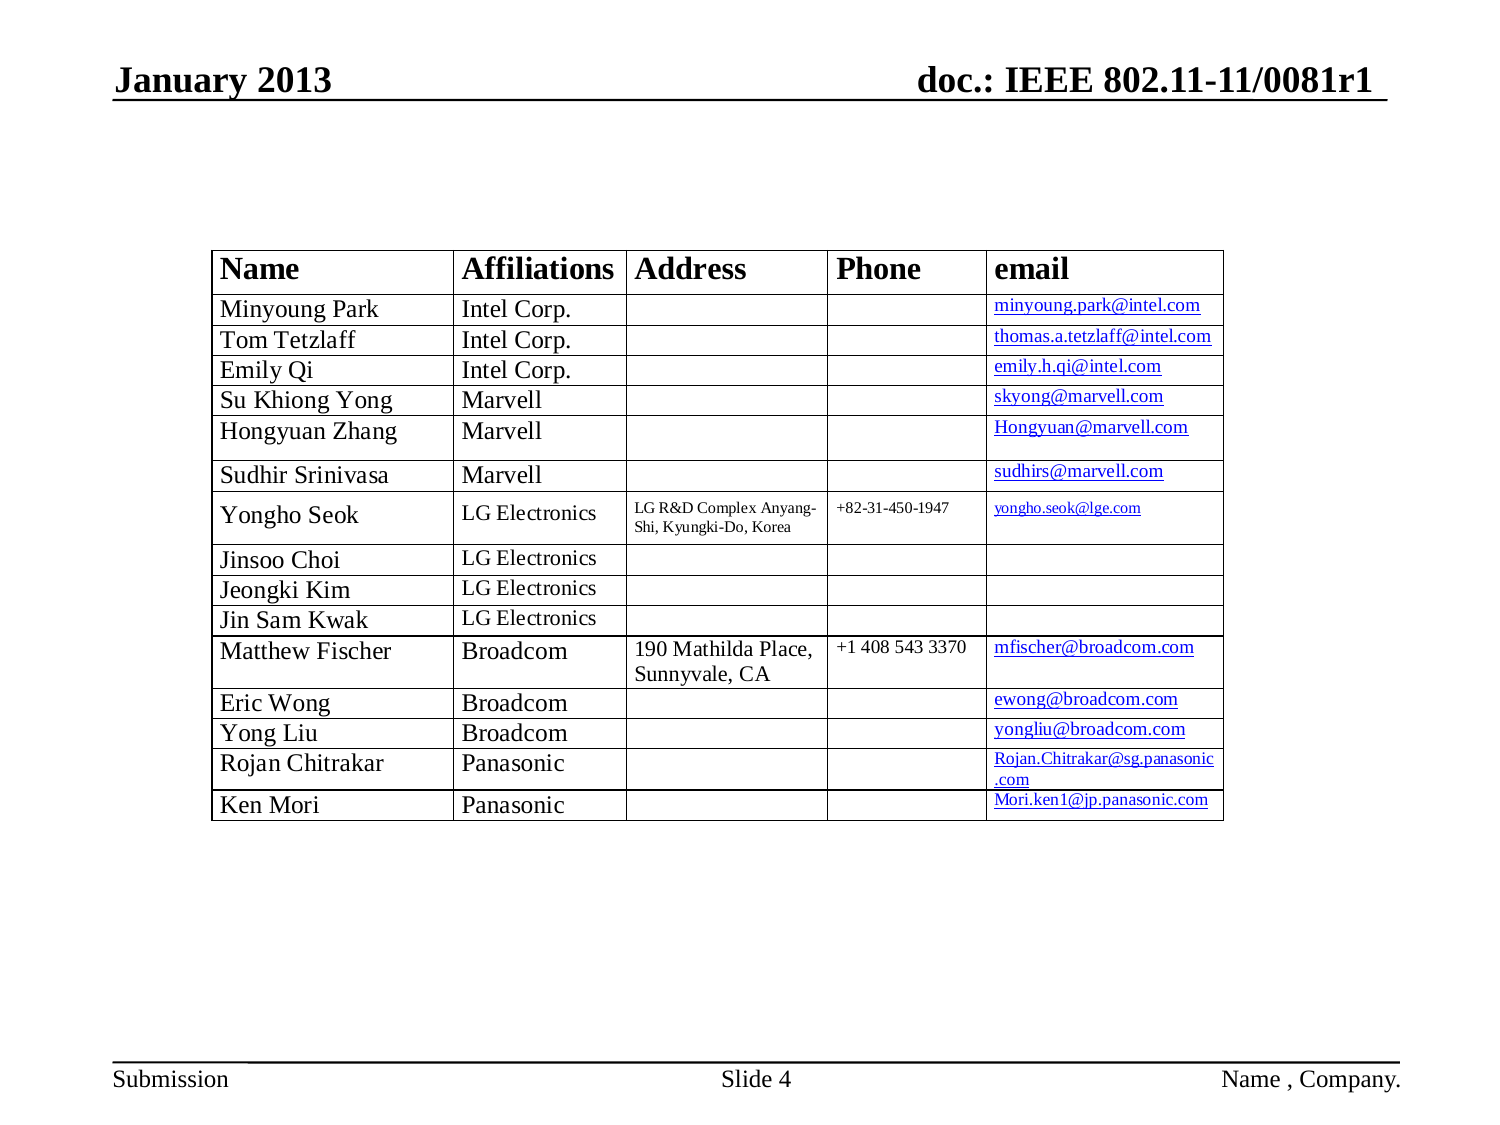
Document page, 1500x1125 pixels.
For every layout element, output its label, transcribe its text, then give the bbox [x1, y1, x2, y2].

footer Name , Company. [1219, 1062, 1402, 1093]
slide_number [114, 54, 335, 100]
slide_number Slide 4 [712, 1062, 800, 1093]
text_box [199, 249, 1329, 928]
